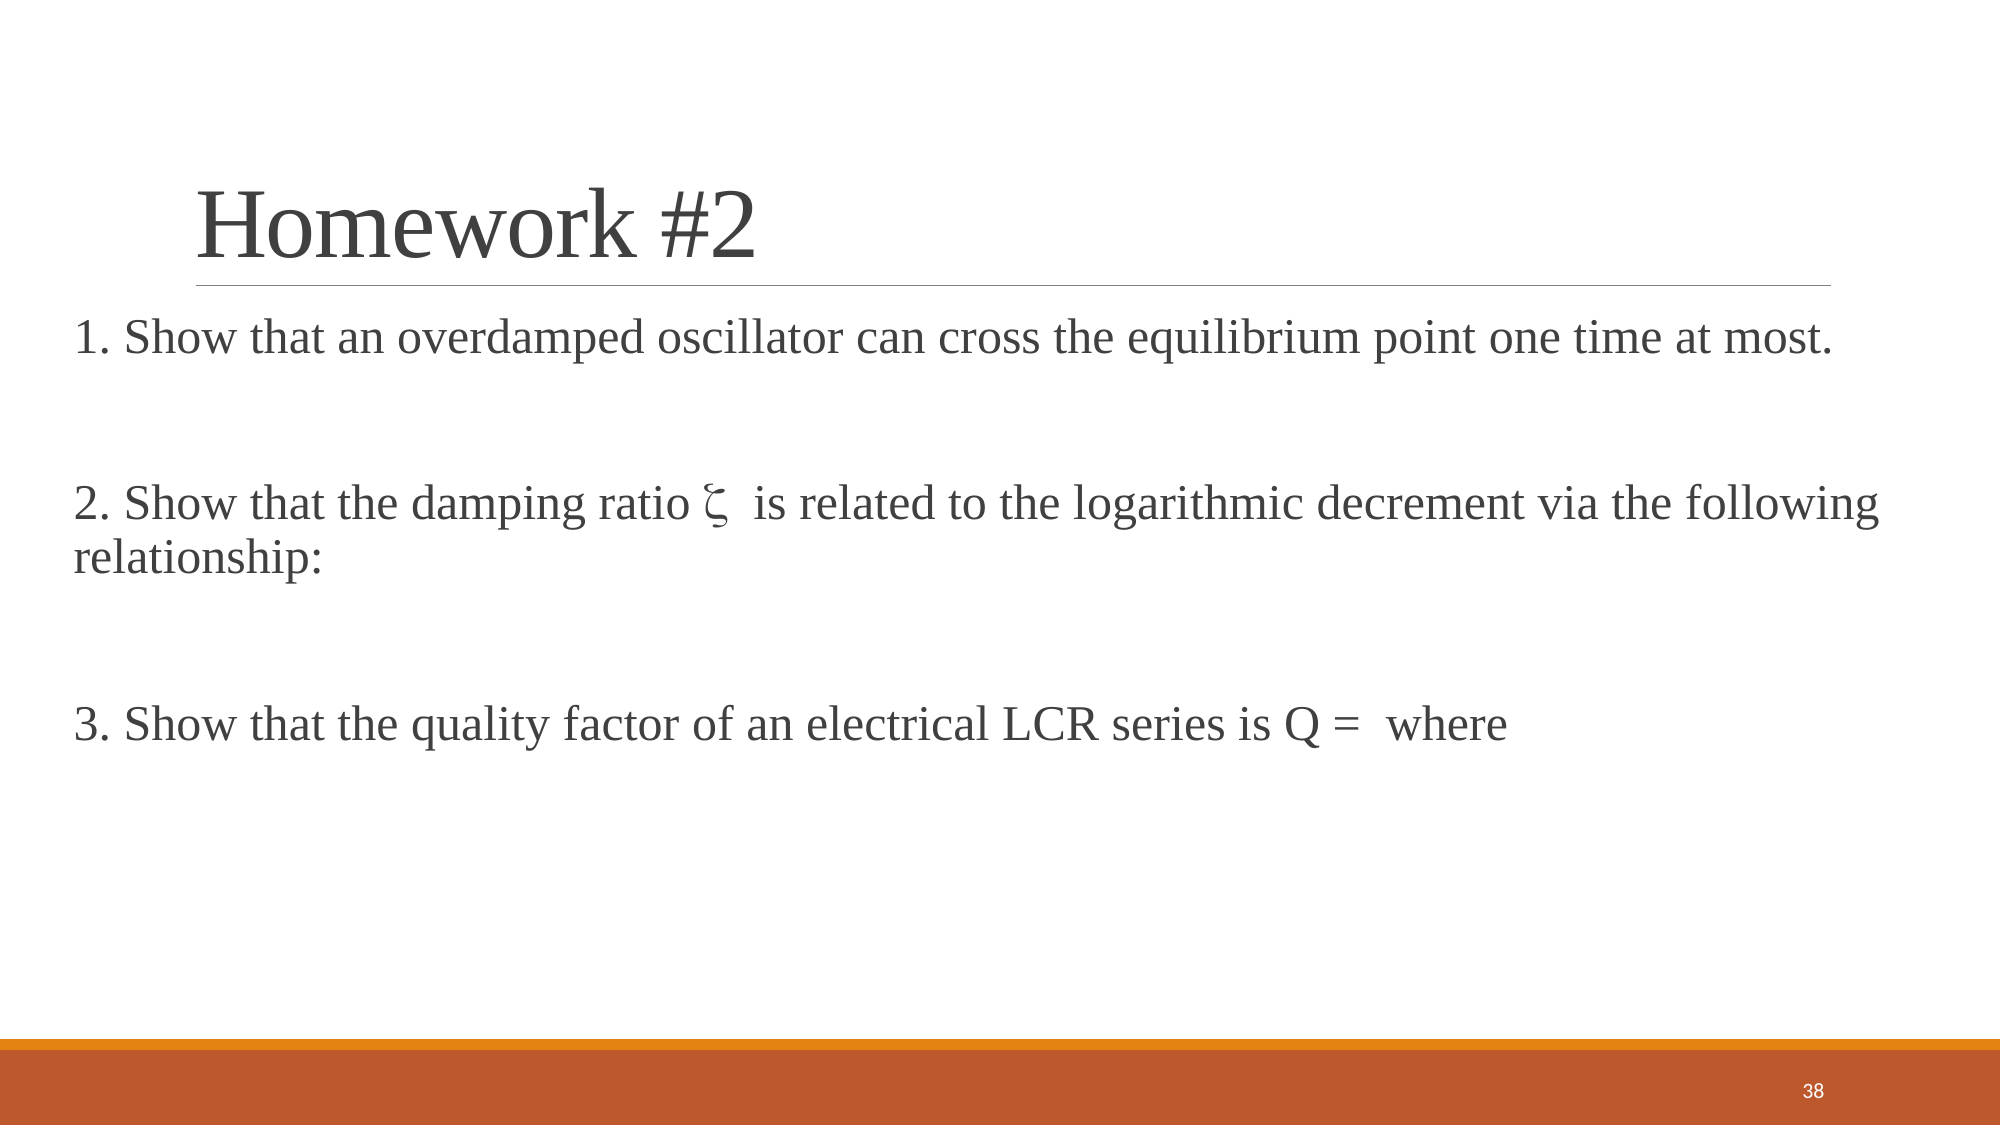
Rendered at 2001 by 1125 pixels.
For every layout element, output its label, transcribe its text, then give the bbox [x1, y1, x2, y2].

slide_number 38 [1624, 1059, 1840, 1120]
title Homework #2 [180, 47, 1830, 285]
